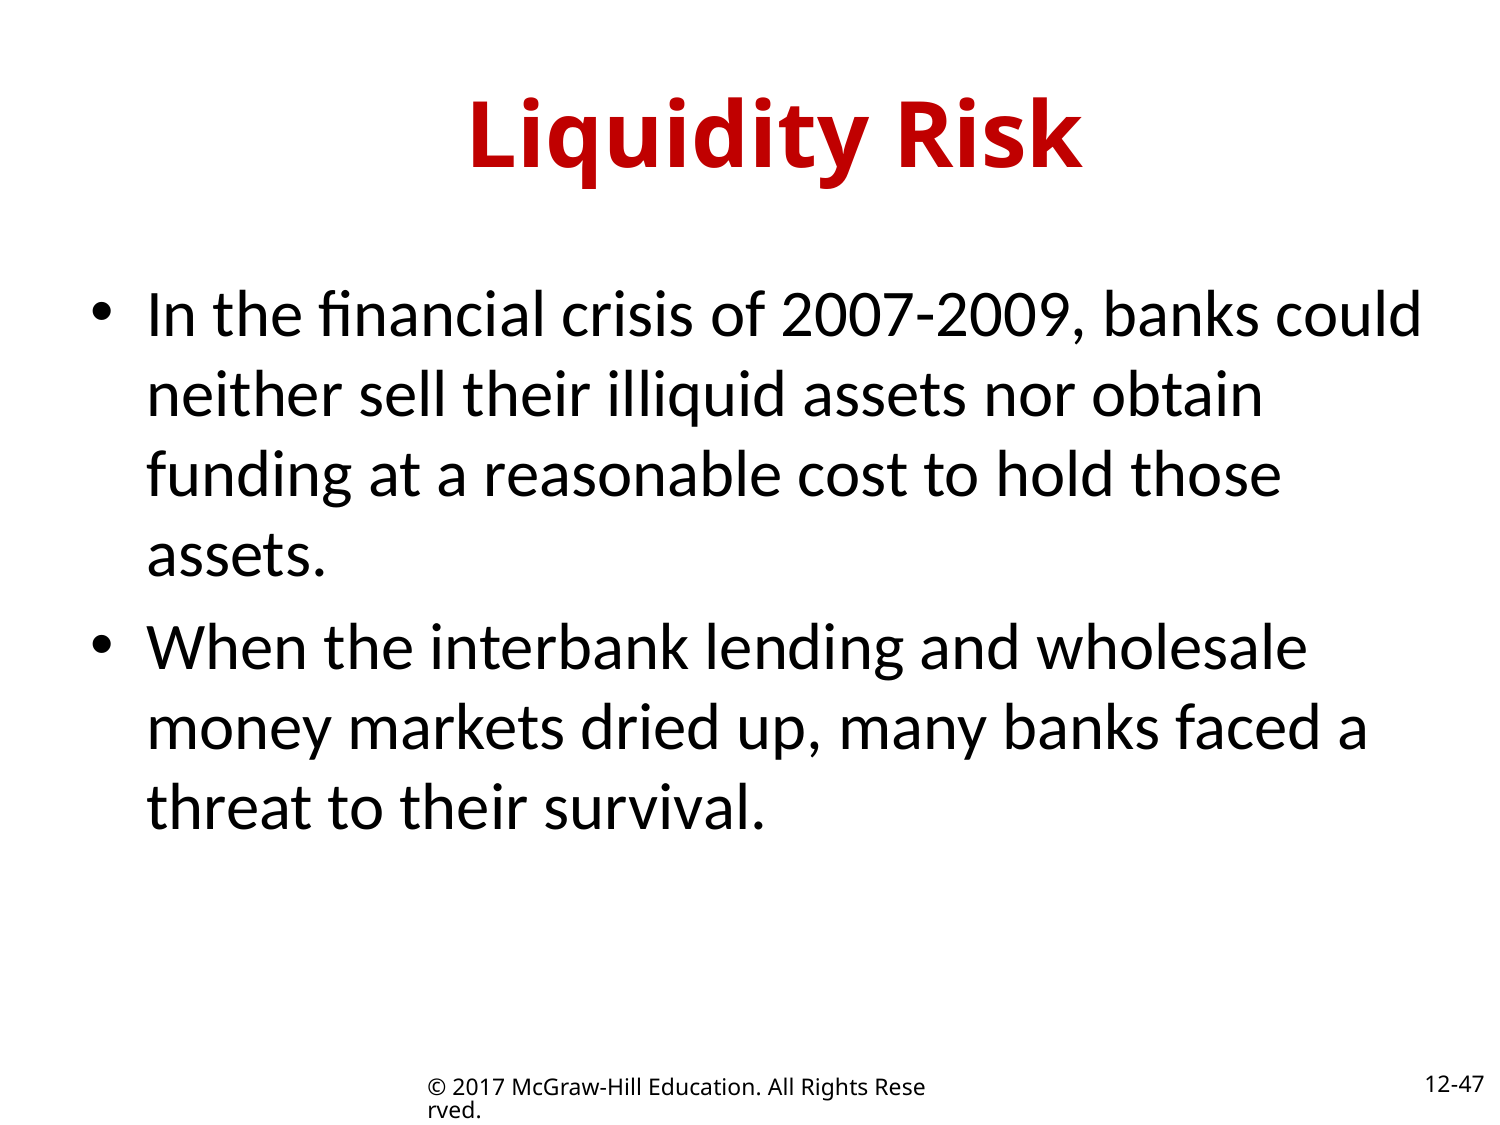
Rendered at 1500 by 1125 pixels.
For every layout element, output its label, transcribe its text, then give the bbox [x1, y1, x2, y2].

list In the financial crisis of 2007-2009, banks could neither sell their illiquid assets nor obtain funding at a reasonable cost to hold those assets. When the interbank lending and wholesale money markets dried up, many banks faced a threat to their survival. [75, 262, 1475, 1005]
footer © 2017 McGraw-Hill Education. All Rights Reserved. [412, 1065, 950, 1125]
slide_number 12-47 [1287, 1062, 1500, 1125]
title Liquidity Risk [75, 37, 1475, 225]
